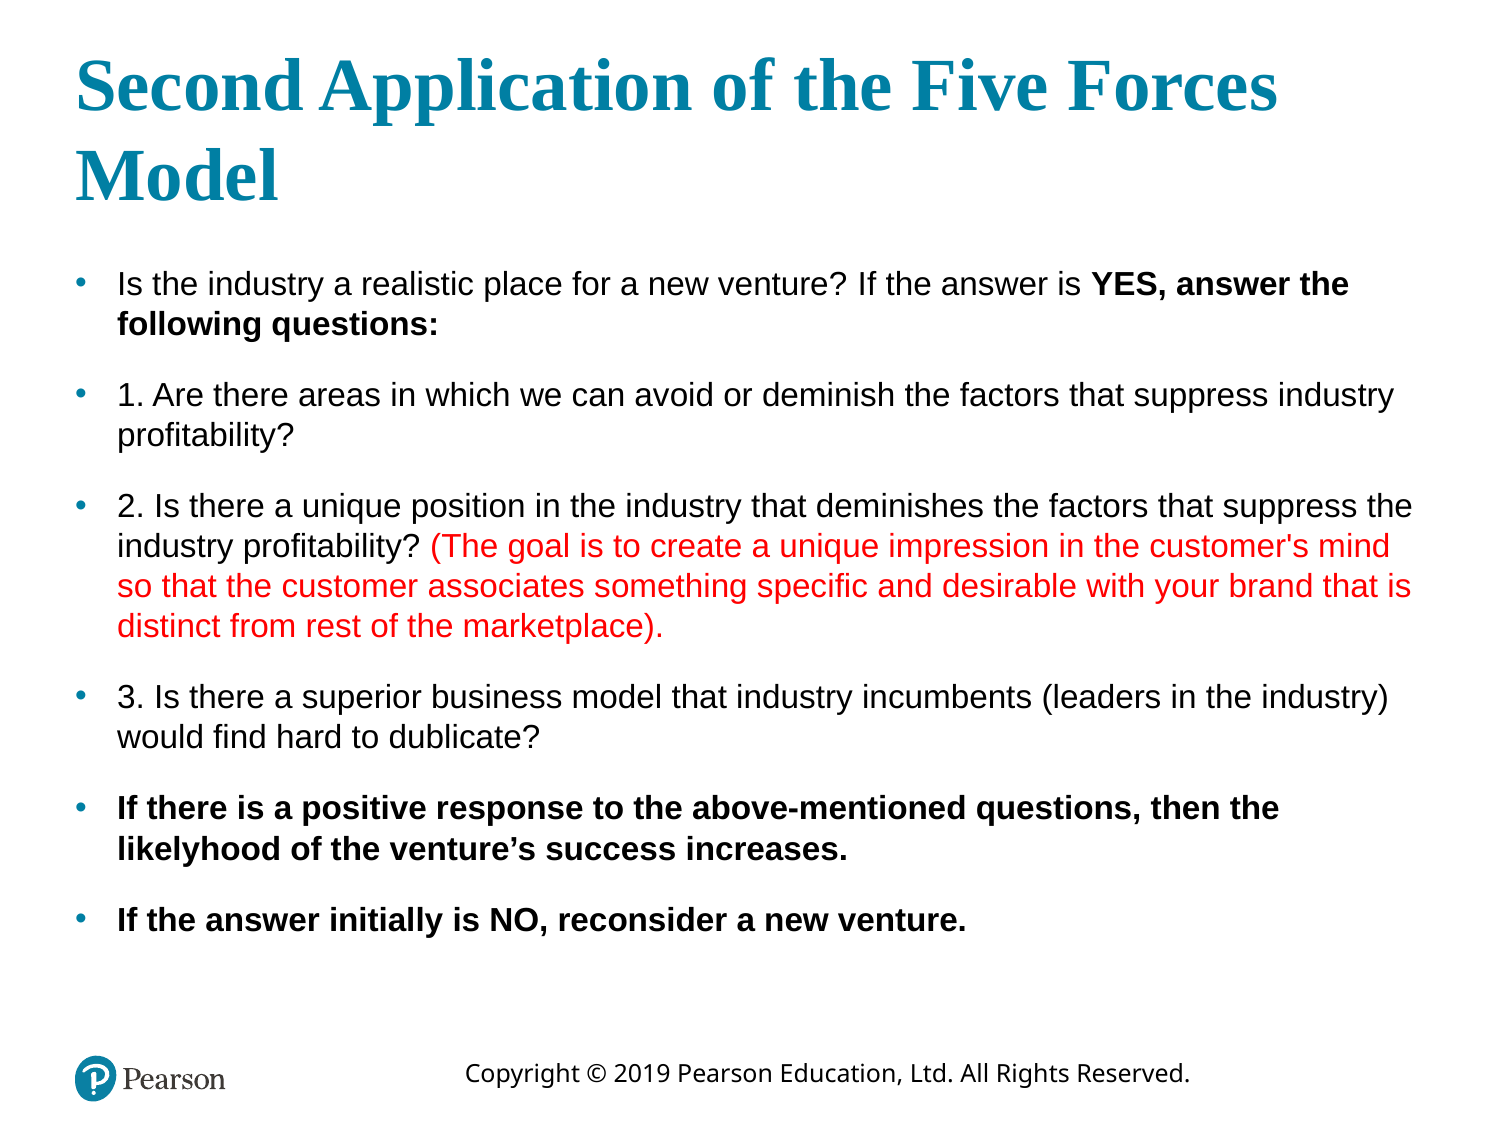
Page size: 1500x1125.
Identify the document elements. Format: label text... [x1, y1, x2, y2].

title Second Application of the Five Forces Model [75, 35, 1425, 216]
list Is the industry a realistic place for a new venture? If the answer is YES, answer the following questions: 1. Are there areas in which we can avoid or deminish the factors that suppress industry profitability? 2. Is there a unique position in the industry that deminishes the factors that suppress the industry profitability? (The goal is to create a unique impression in the customer's mind so that the customer associates something specific and desirable with your brand that is distinct from rest of the marketplace). 3. Is there a superior business model that industry incumbents (leaders in the industry) would find hard to dublicate? If there is a positive response to the above-mentioned questions, then the likelyhood of the venture’s success increases. If the answer initially is NO, reconsider a new venture. [75, 262, 1425, 1005]
